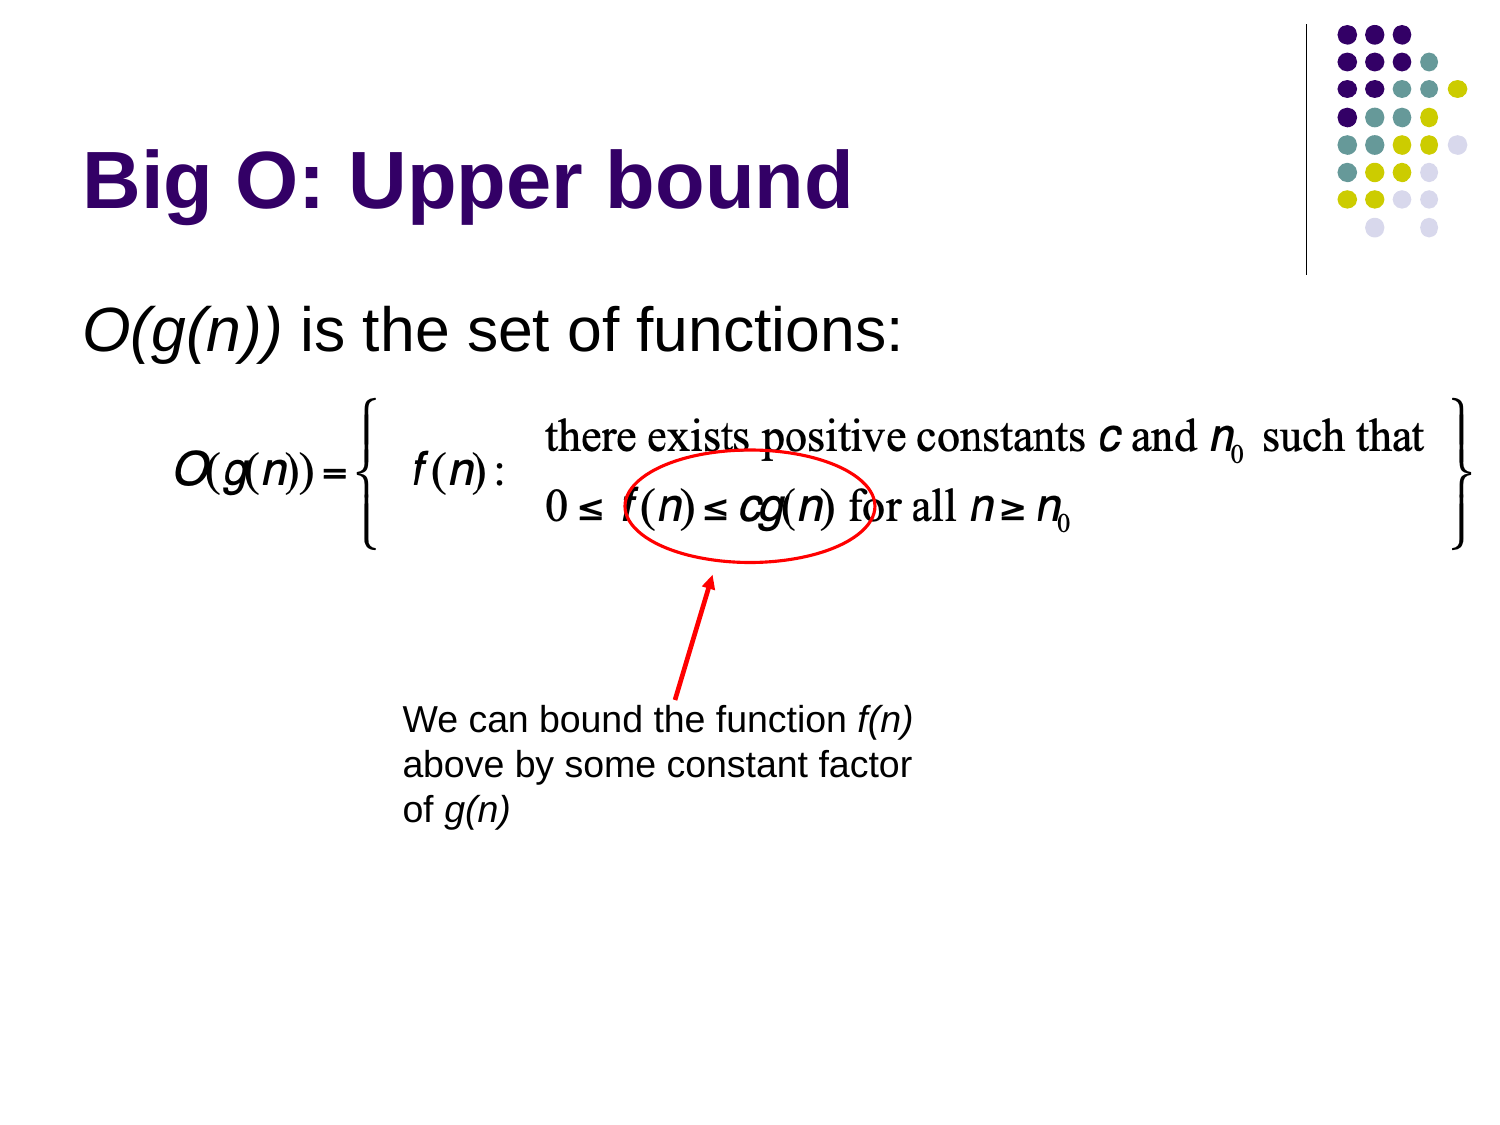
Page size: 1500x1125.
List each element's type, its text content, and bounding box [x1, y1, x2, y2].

text_box [691, 556, 809, 563]
picture [165, 388, 1475, 556]
title Big O: Upper bound [74, 19, 1313, 234]
text_box [678, 574, 715, 687]
list O(g(n)) is the set of functions: [74, 281, 1426, 1007]
text_box We can bound the function f(n) above by some constant factor of g(n) [395, 687, 943, 838]
